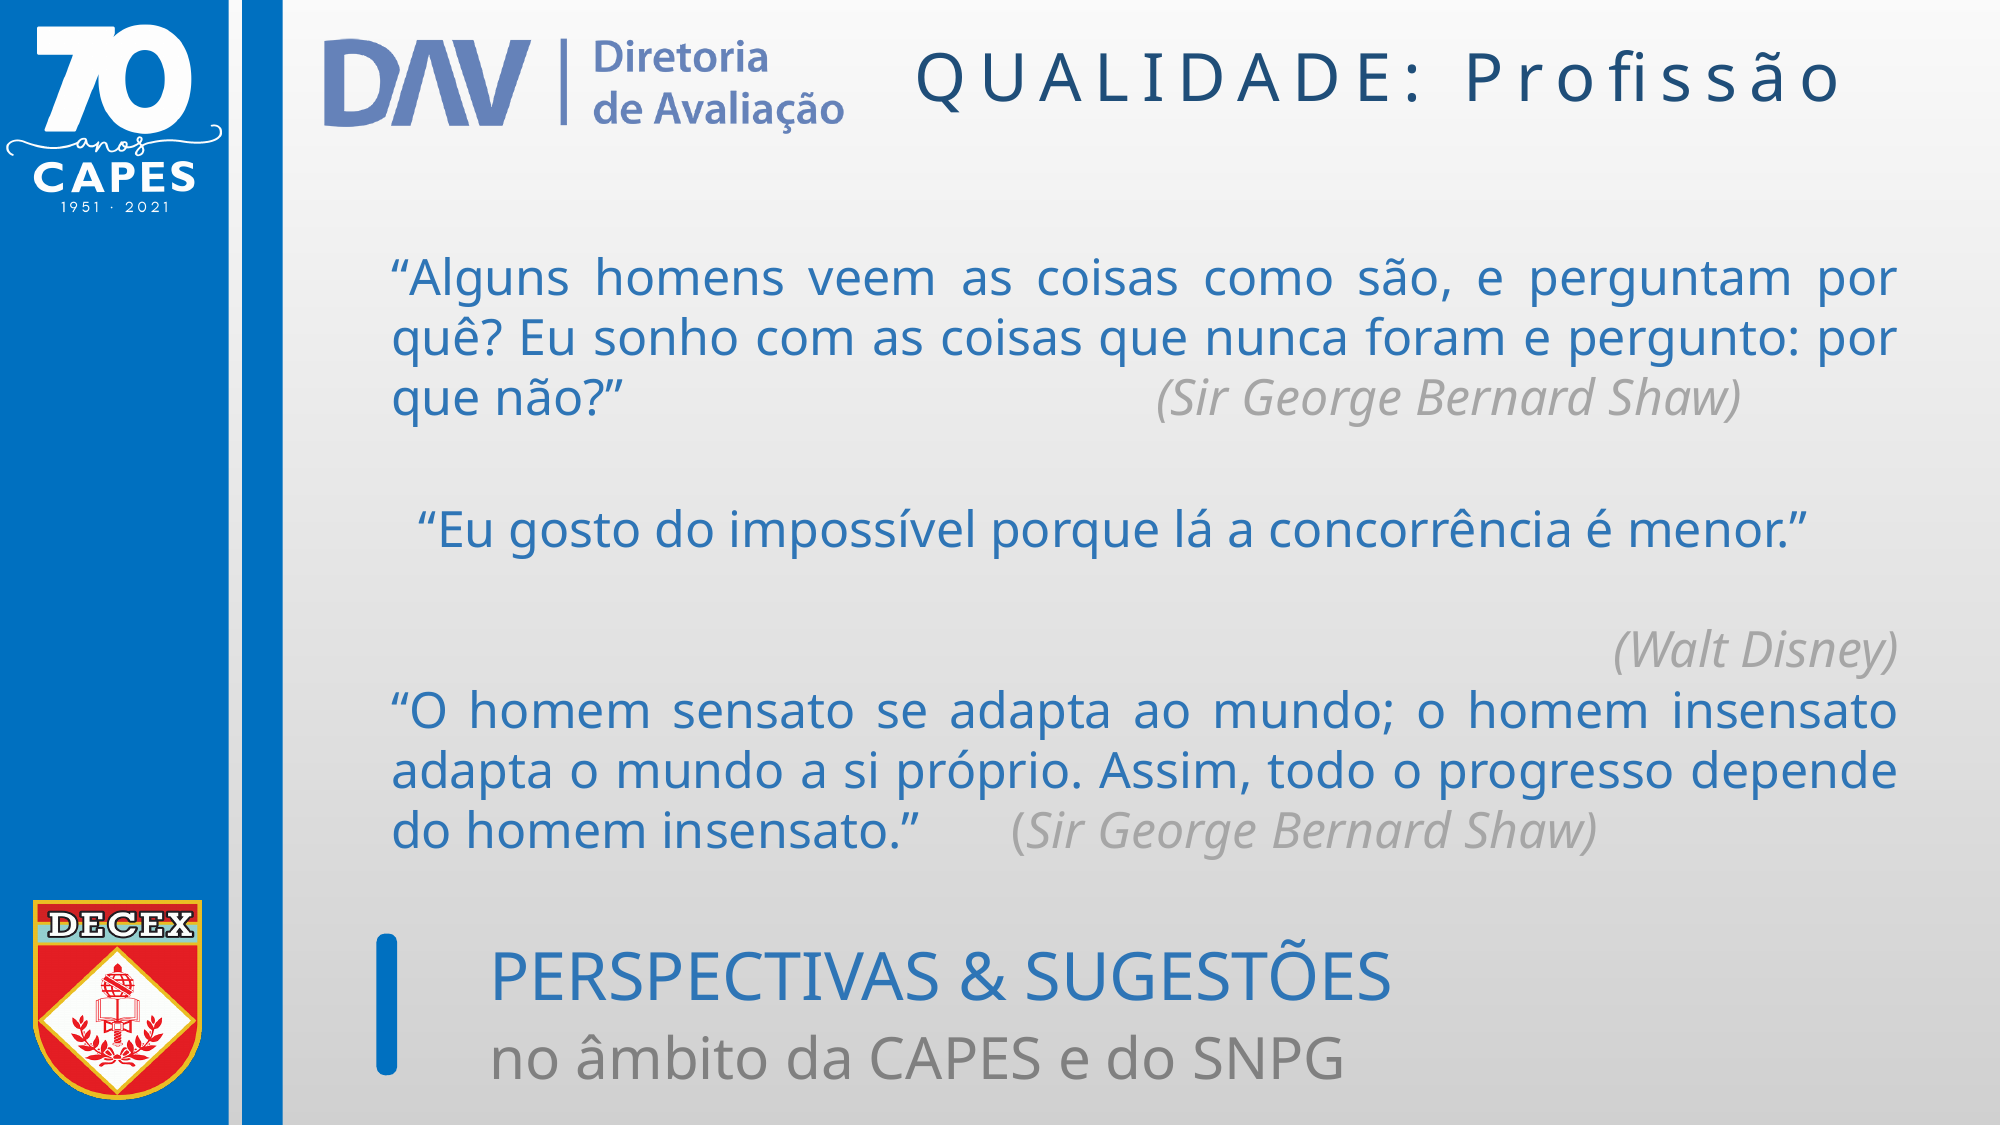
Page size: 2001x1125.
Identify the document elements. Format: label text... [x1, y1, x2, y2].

text_box [0, 224, 230, 1125]
text_box “Alguns homens veem as coisas como são, e perguntam por quê? Eu sonho com as coisas que nunca foram e pergunto: por que não?” (Sir George Bernard Shaw) [376, 238, 1914, 434]
text_box [0, 0, 230, 5]
text_box QUALIDADE: Profissão [899, 19, 2000, 112]
text_box [241, 0, 284, 1125]
picture [33, 900, 202, 1100]
picture [0, 5, 235, 224]
text_box “Eu gosto do impossível porque lá a concorrência é menor.” (Walt Disney) [397, 490, 1914, 685]
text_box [376, 918, 1474, 1095]
text_box “O homem sensato se adapta ao mundo; o homem insensato adapta o mundo a si próprio. Assim, todo o progresso depende do homem insensato.” (Sir George Bernard Shaw) [376, 670, 1914, 866]
picture [291, 0, 866, 170]
